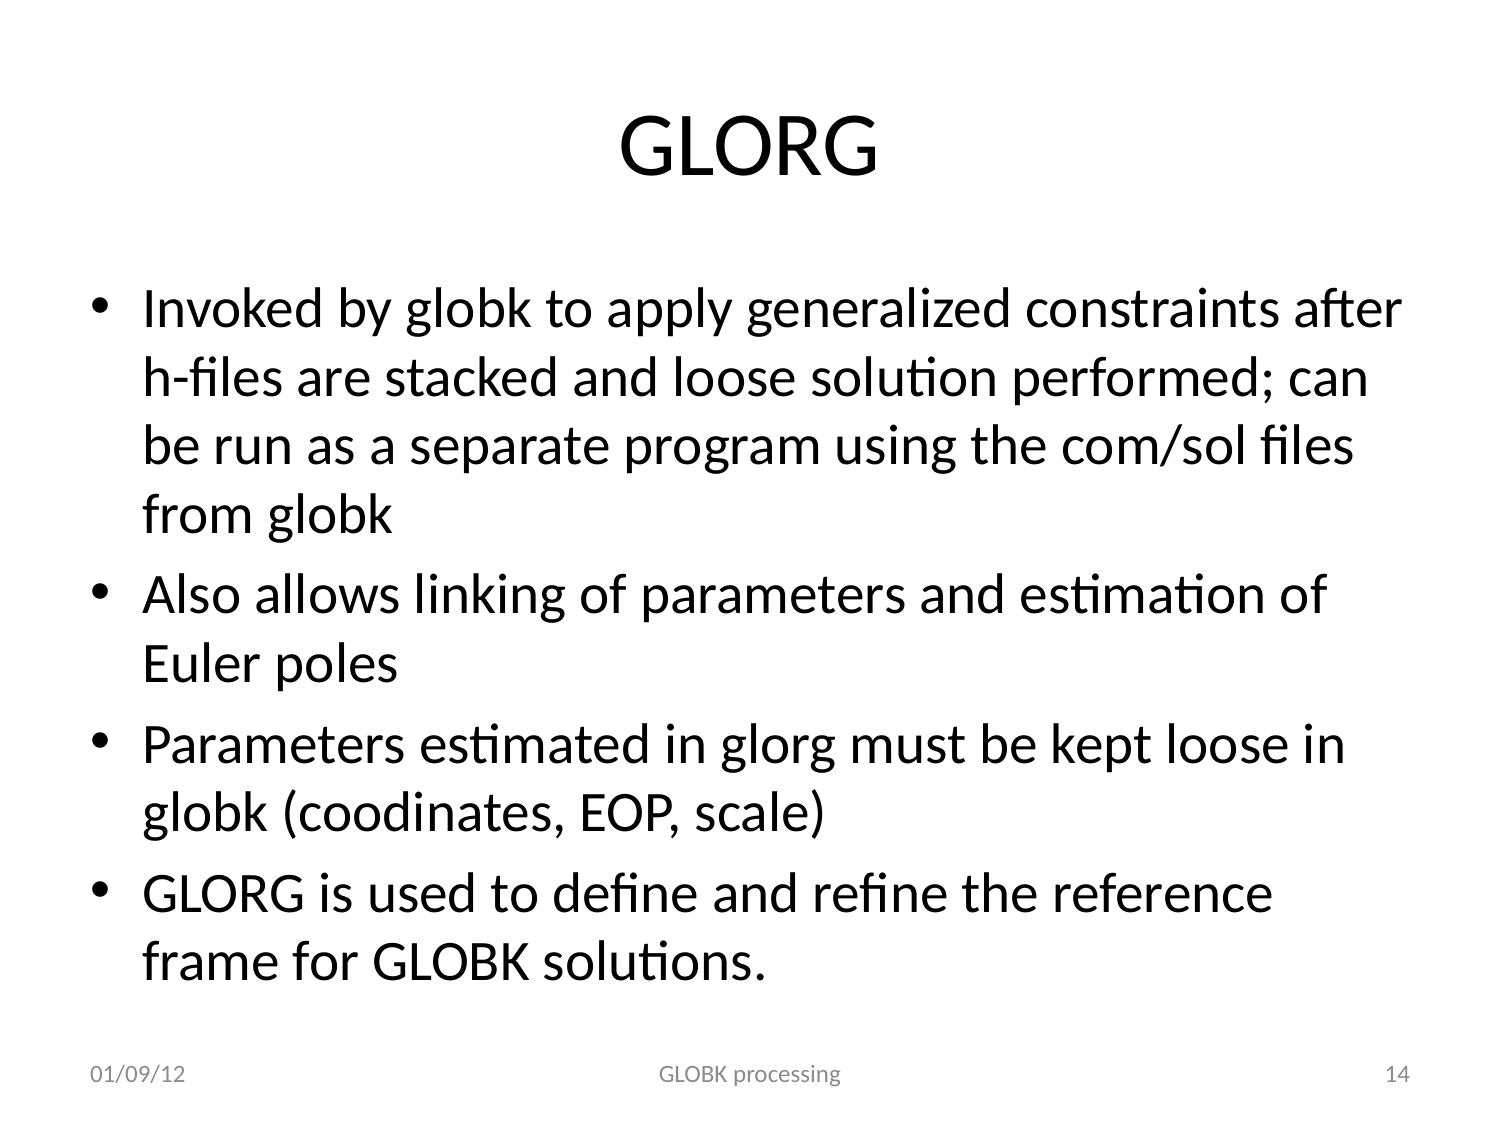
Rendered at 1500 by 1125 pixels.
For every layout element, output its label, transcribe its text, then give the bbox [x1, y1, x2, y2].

footer GLOBK processing [512, 1042, 988, 1103]
slide_number 14 [1074, 1042, 1425, 1103]
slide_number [75, 1042, 425, 1103]
title GLORG [75, 45, 1425, 233]
list Invoked by globk to apply generalized constraints after h-files are stacked and loose solution performed; can be run as a separate program using the com/sol files from globk Also allows linking of parameters and estimation of Euler poles Parameters estimated in glorg must be kept loose in globk (coodinates, EOP, scale)‏ GLORG is used to define and refine the reference frame for GLOBK solutions. [75, 262, 1425, 1005]
